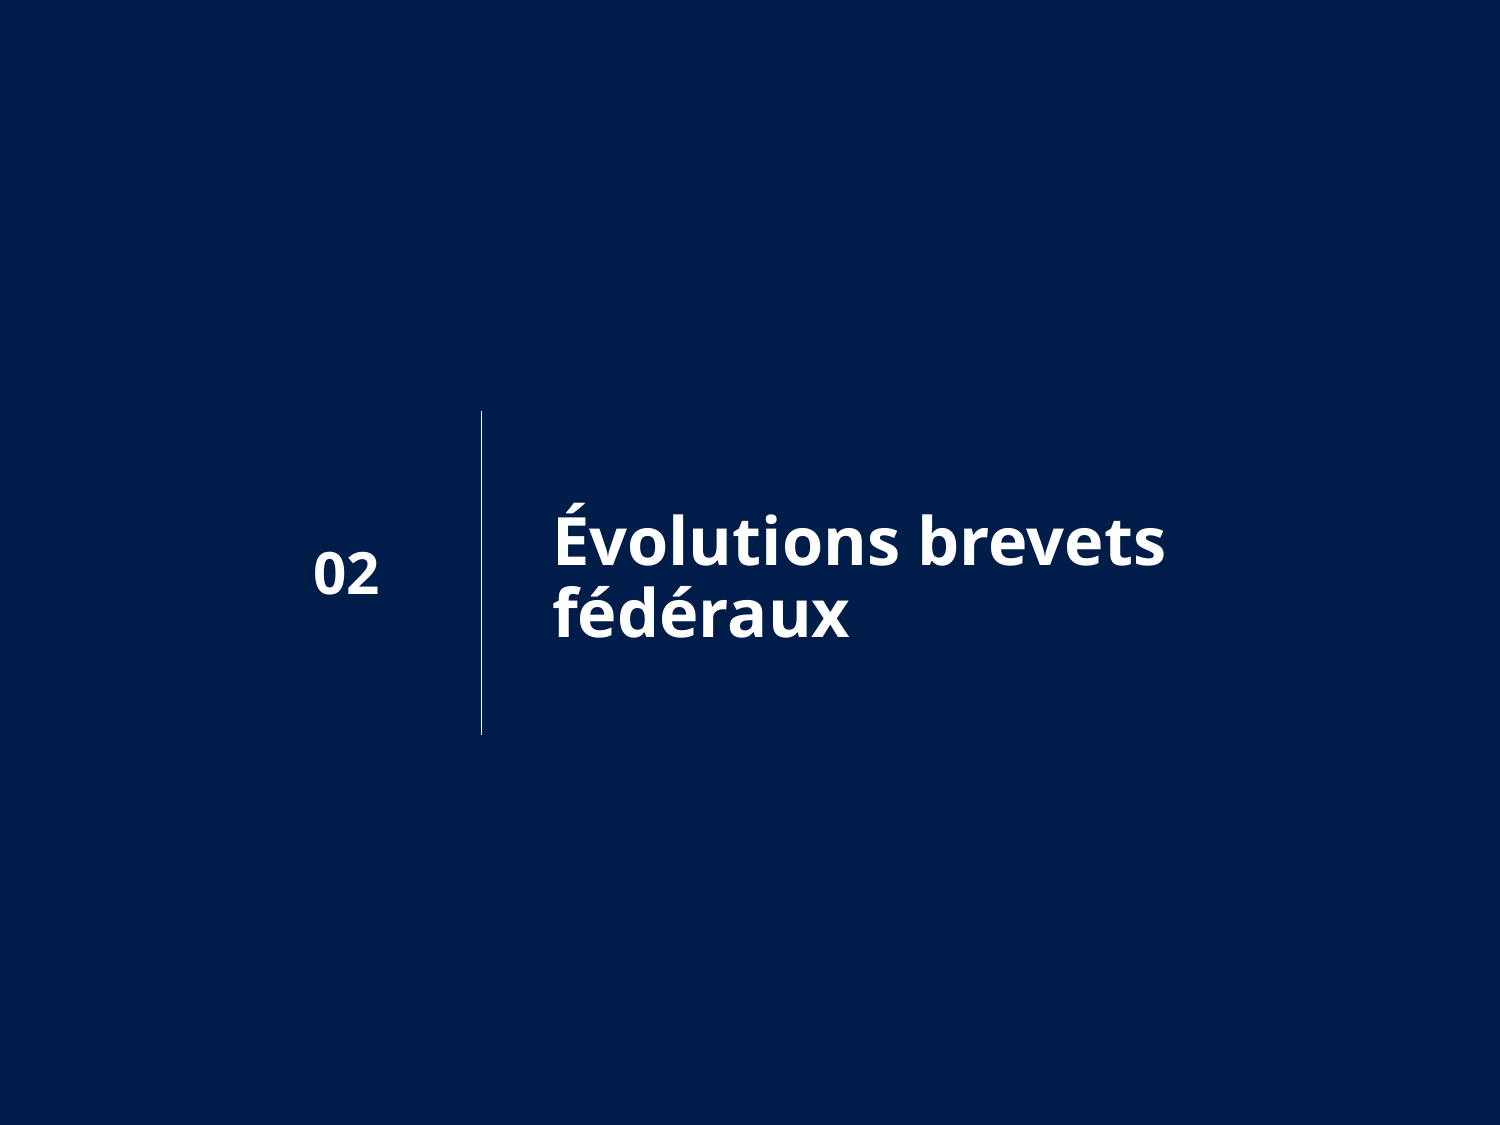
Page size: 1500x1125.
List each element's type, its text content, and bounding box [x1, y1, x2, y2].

list 02 [244, 535, 395, 615]
title Évolutions brevets fédéraux [537, 535, 1346, 624]
